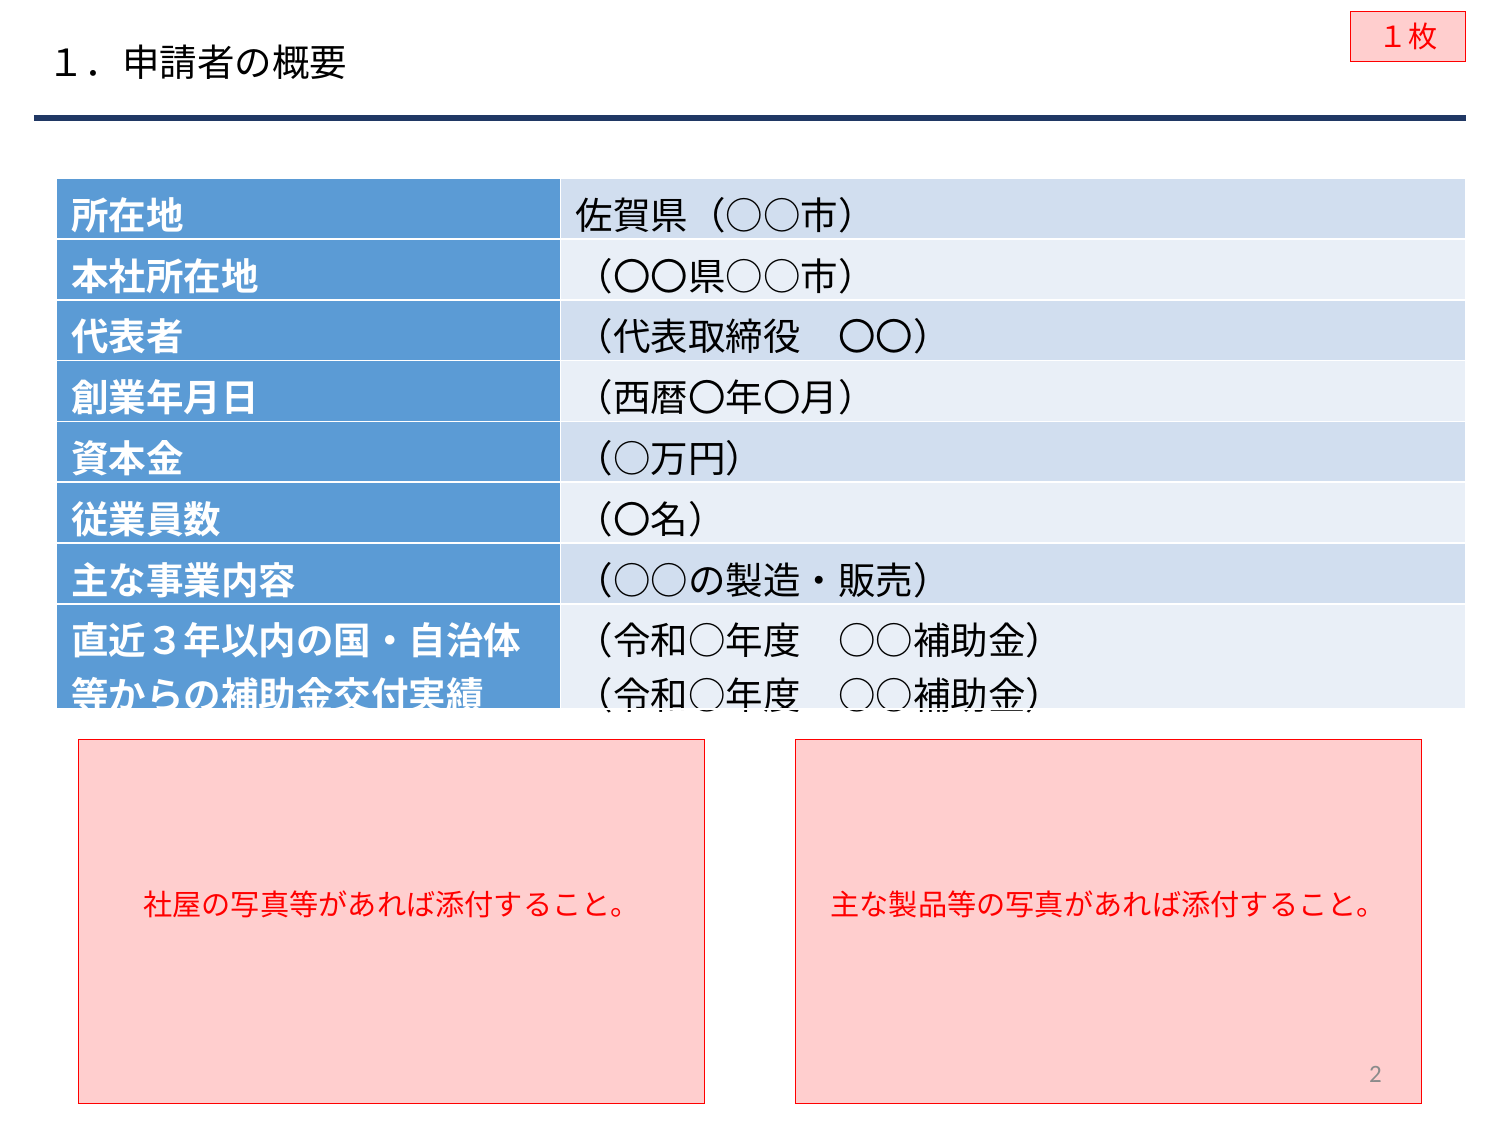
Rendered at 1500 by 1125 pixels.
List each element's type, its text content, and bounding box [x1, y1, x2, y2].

table_cell 主な事業内容 [57, 544, 560, 603]
slide_number 2 [1059, 1042, 1397, 1103]
table_cell （〇名） [561, 483, 1465, 542]
table_header 所在地 [57, 179, 560, 238]
table_cell （令和○年度 ○○補助金） （令和○年度 ○○補助金） [561, 605, 1465, 708]
table_cell 創業年月日 [57, 361, 560, 421]
table_cell 資本金 [57, 422, 560, 481]
text_box １．申請者の概要 [32, 31, 362, 92]
text_box 社屋の写真等があれば添付すること。 [78, 739, 705, 1104]
table_cell （〇〇県○○市） [561, 240, 1465, 299]
table_cell （西暦〇年〇月） [561, 361, 1465, 421]
table_header 佐賀県（○○市） [561, 179, 1465, 238]
text_box １枚 [1350, 11, 1466, 62]
table_cell 直近３年以内の国・自治体等からの補助金交付実績 [57, 605, 560, 708]
table_cell （○万円） [561, 422, 1465, 481]
table_cell 本社所在地 [57, 240, 560, 299]
table_cell （○○の製造・販売） [561, 544, 1465, 603]
text_box 主な製品等の写真があれば添付すること。 [795, 739, 1422, 1104]
table_cell 代表者 [57, 301, 560, 360]
table_cell （代表取締役 〇〇） [561, 301, 1465, 360]
table_cell 従業員数 [57, 483, 560, 542]
